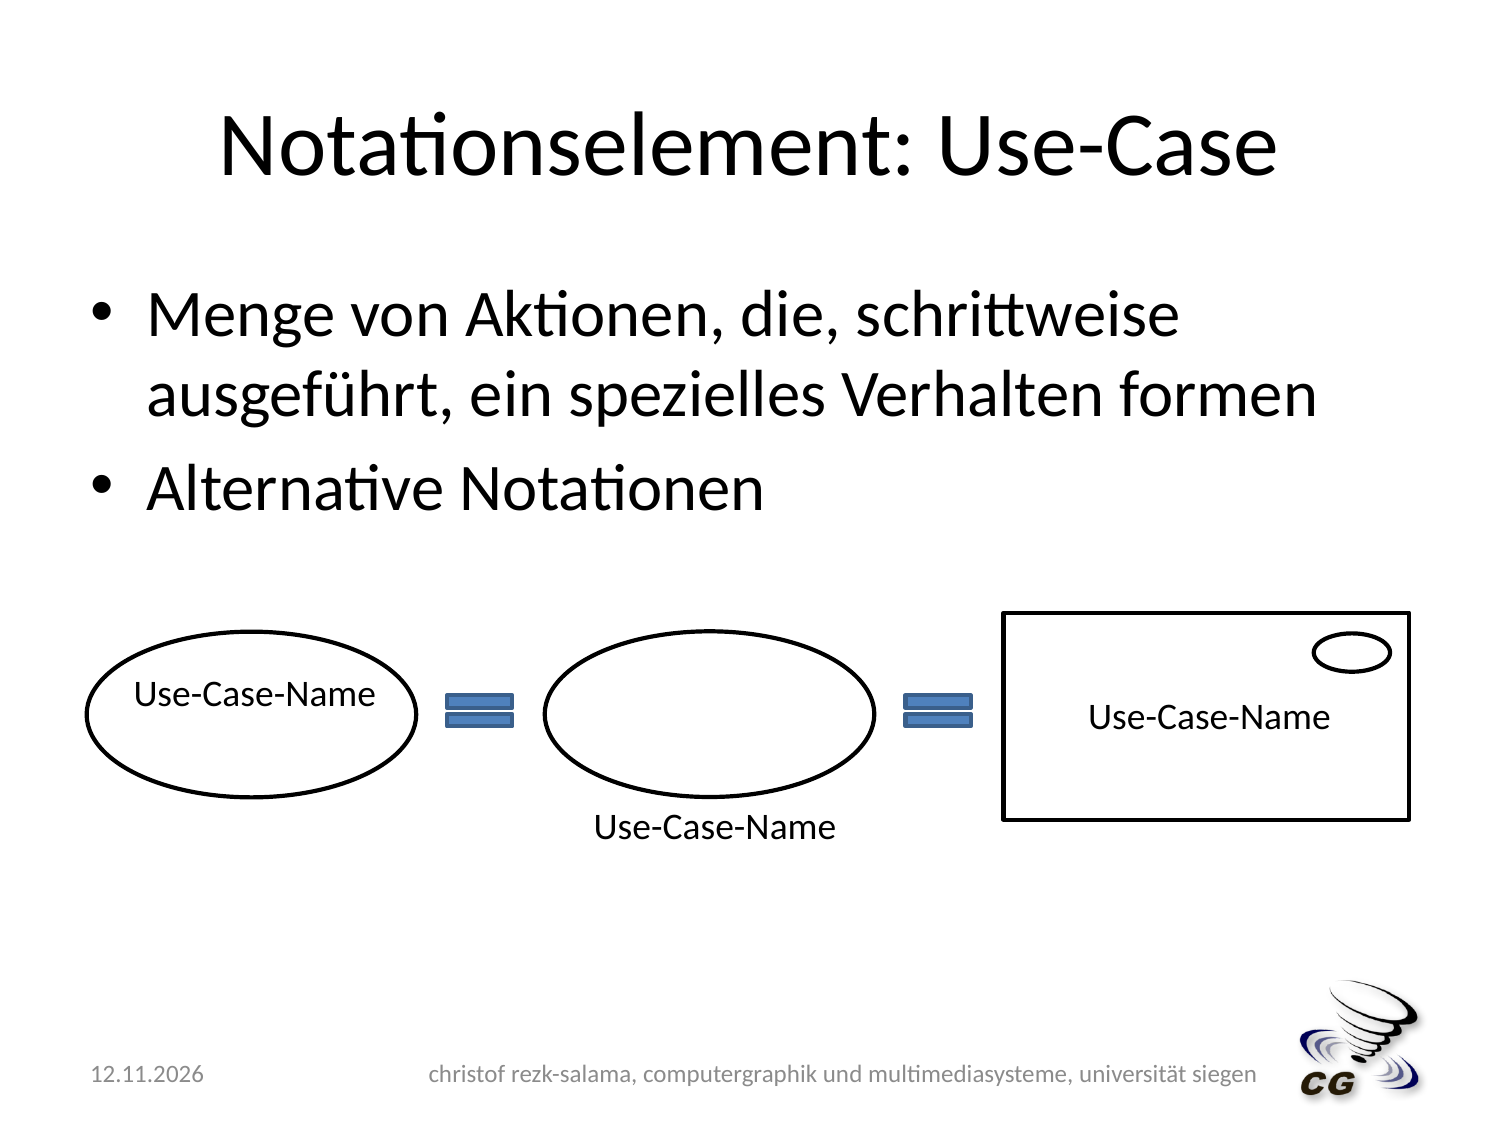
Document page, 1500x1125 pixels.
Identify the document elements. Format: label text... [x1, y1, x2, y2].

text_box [1003, 612, 1410, 820]
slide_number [75, 1042, 364, 1103]
footer christof rezk-salama, computergraphik und multimediasysteme, universität siegen [375, 1042, 1313, 1103]
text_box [544, 631, 875, 856]
text_box [445, 693, 514, 710]
picture [1289, 1005, 1423, 1102]
title Notationselement: Use-Case [75, 45, 1425, 233]
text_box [86, 631, 417, 798]
text_box [903, 693, 973, 710]
list Menge von Aktionen, die, schrittweise ausgeführt, ein spezielles Verhalten formen Alternative Notationen [75, 262, 1425, 1005]
text_box [903, 712, 973, 728]
text_box [445, 712, 514, 728]
